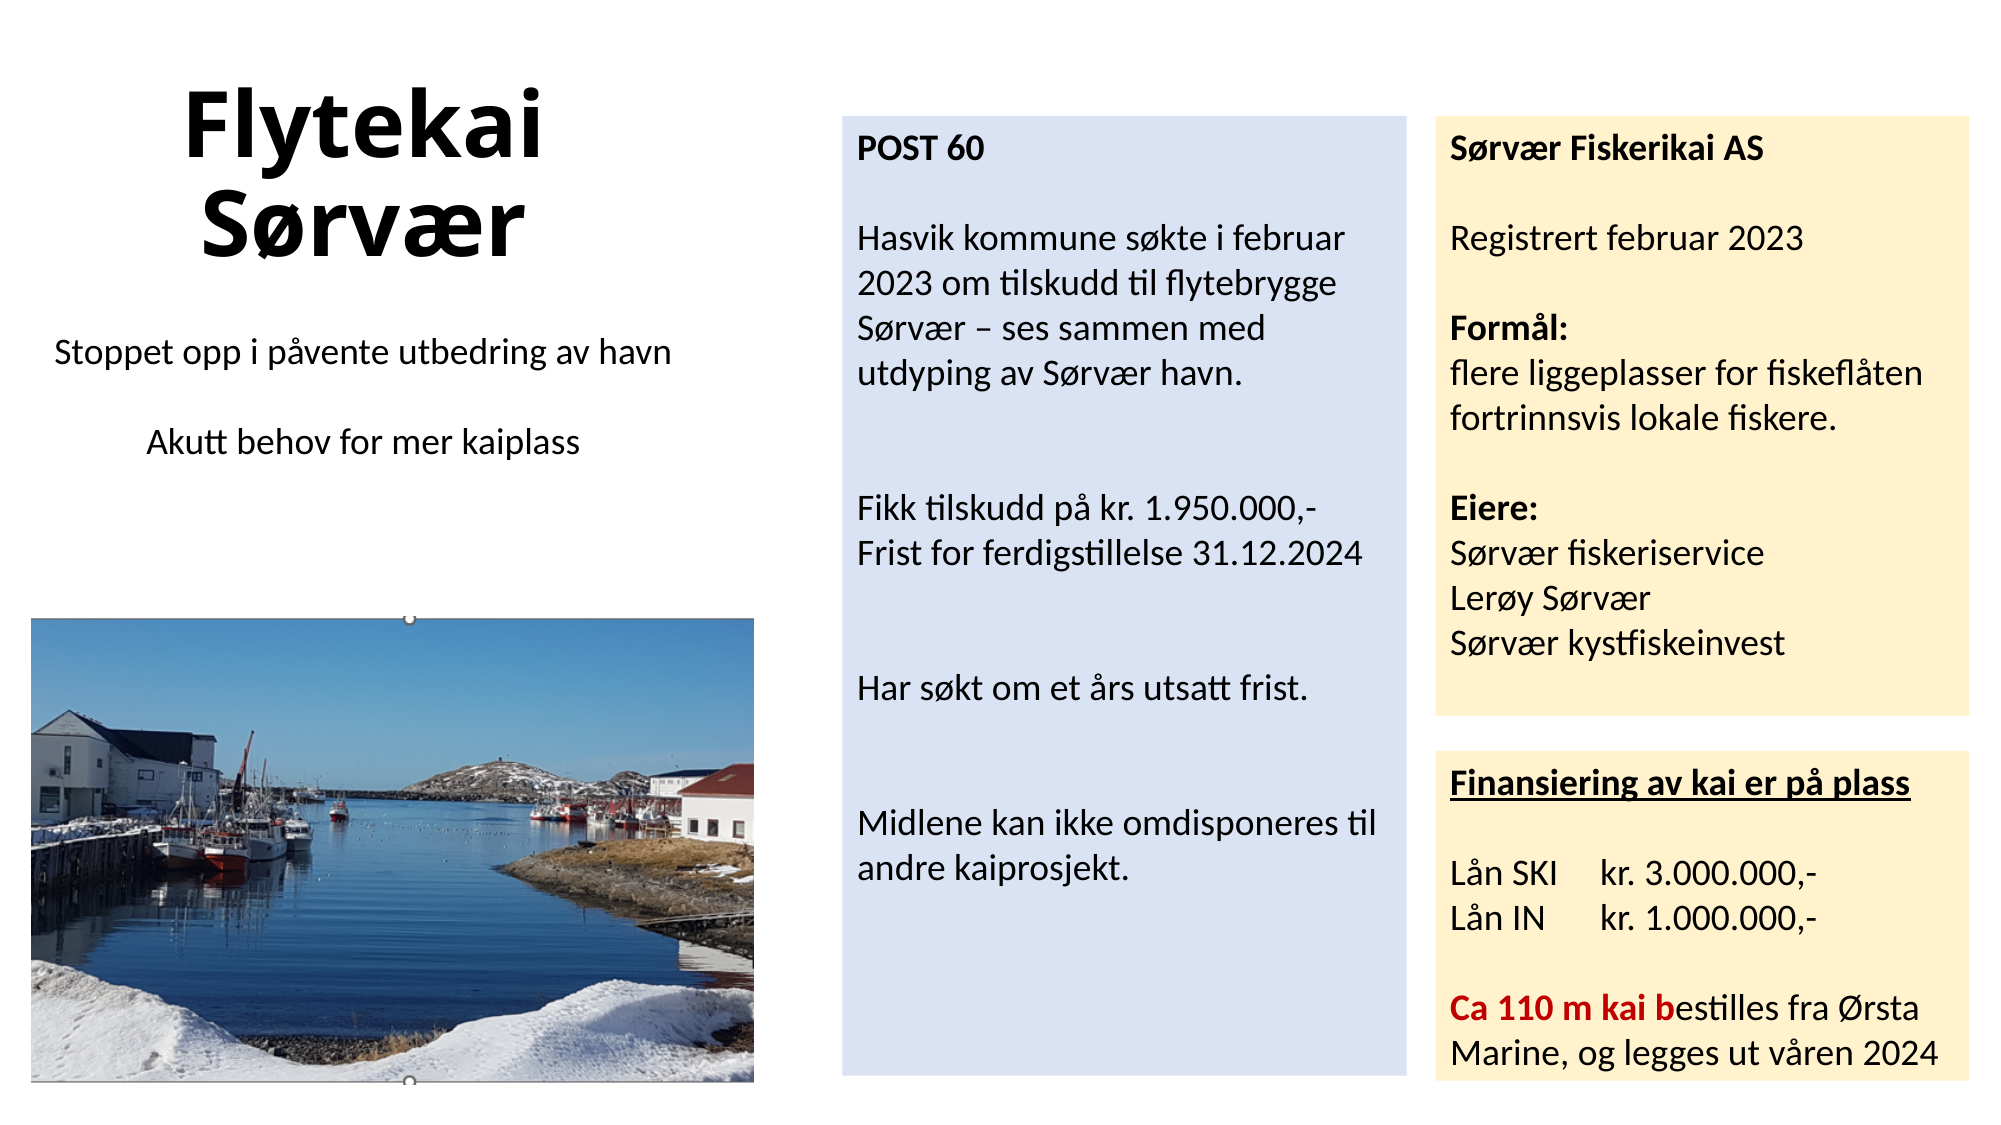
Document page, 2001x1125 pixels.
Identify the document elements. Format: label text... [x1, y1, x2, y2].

text_box POST 60 Hasvik kommune søkte i februar 2023 om tilskudd til flytebrygge Sørvær – ses sammen med utdyping av Sørvær havn. Fikk tilskudd på kr. 1.950.000,- Frist for ferdigstillelse 31.12.2024 Har søkt om et års utsatt frist. Midlene kan ikke omdisponeres til andre kaiprosjekt. [842, 115, 1407, 1076]
title Flytekai Sørvær [2, 68, 725, 287]
text_box Sørvær Fiskerikai AS Registrert februar 2023 Formål: flere liggeplasser for fiskeflåten fortrinnsvis lokale fiskere. Eiere: Sørvær fiskeriservice Lerøy Sørvær Sørvær kystfiskeinvest [1435, 115, 1970, 716]
picture [30, 616, 754, 1085]
text_box Finansiering av kai er på plass Lån SKI kr. 3.000.000,- Lån IN kr. 1.000.000,- Ca 110 m kai bestilles fra Ørsta Marine, og legges ut våren 2024 [1435, 750, 1970, 1081]
text_box Stoppet opp i påvente utbedring av havn Akutt behov for mer kaiplass [30, 274, 697, 515]
